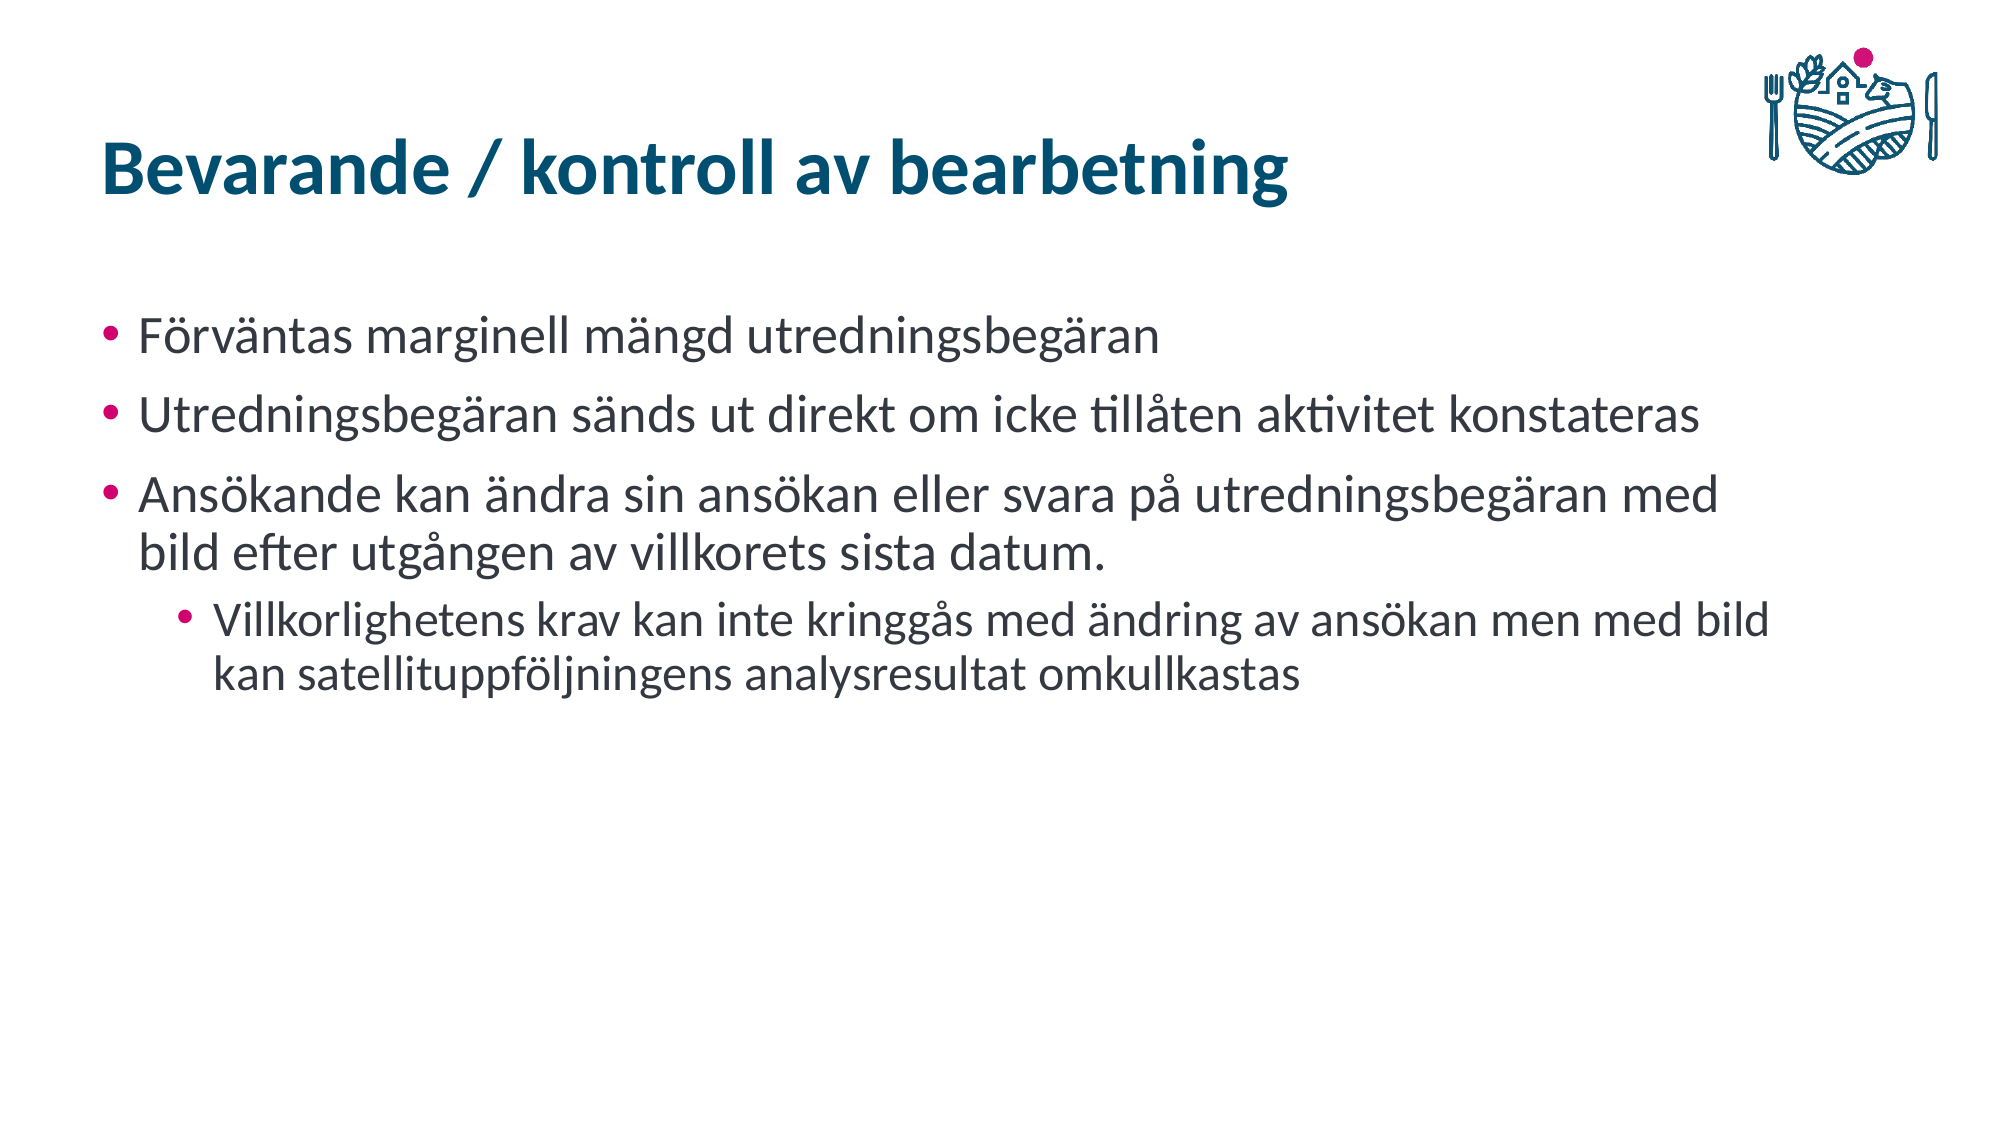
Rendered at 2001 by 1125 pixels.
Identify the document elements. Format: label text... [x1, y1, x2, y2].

picture [1758, 32, 1945, 182]
title Bevarande / kontroll av bearbetning [86, 59, 1688, 278]
list Förväntas marginell mängd utredningsbegäran Utredningsbegäran sänds ut direkt om icke tillåten aktivitet konstateras Ansökande kan ändra sin ansökan eller svara på utredningsbegäran med bild efter utgången av villkorets sista datum. Villkorlighetens krav kan inte kringgås med ändring av ansökan men med bild kan satellituppföljningens analysresultat omkullkastas [86, 299, 1812, 1014]
